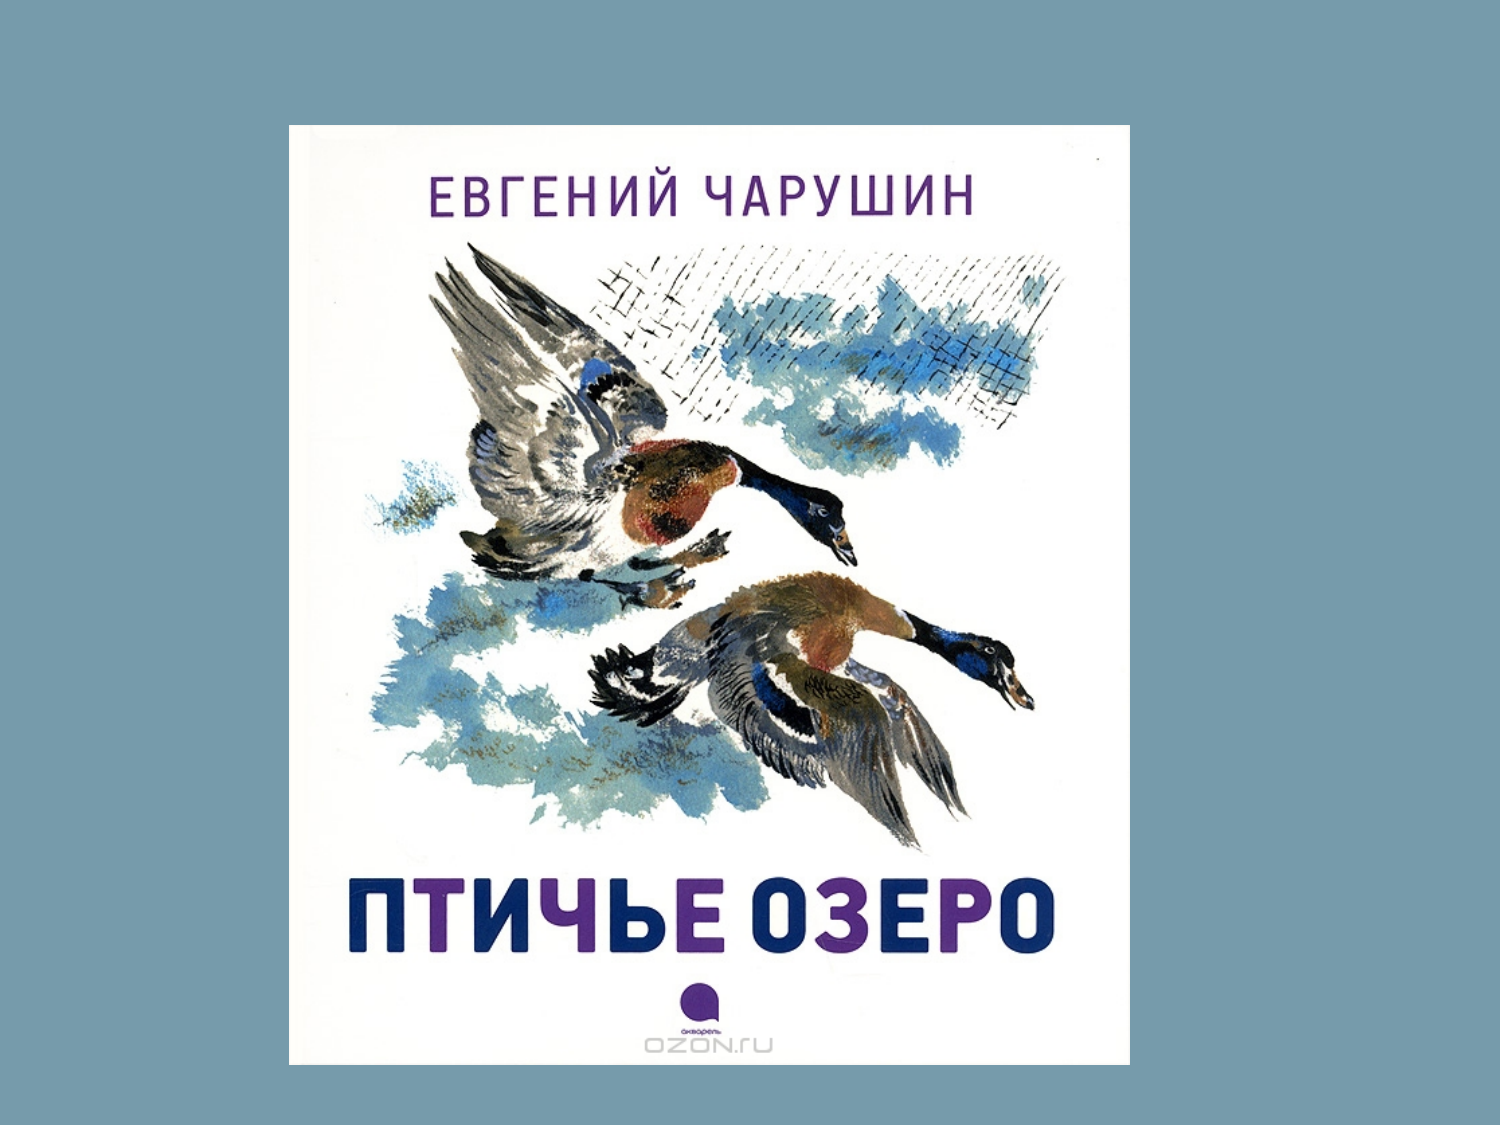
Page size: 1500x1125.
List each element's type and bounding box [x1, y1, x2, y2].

list [289, 125, 1130, 1065]
